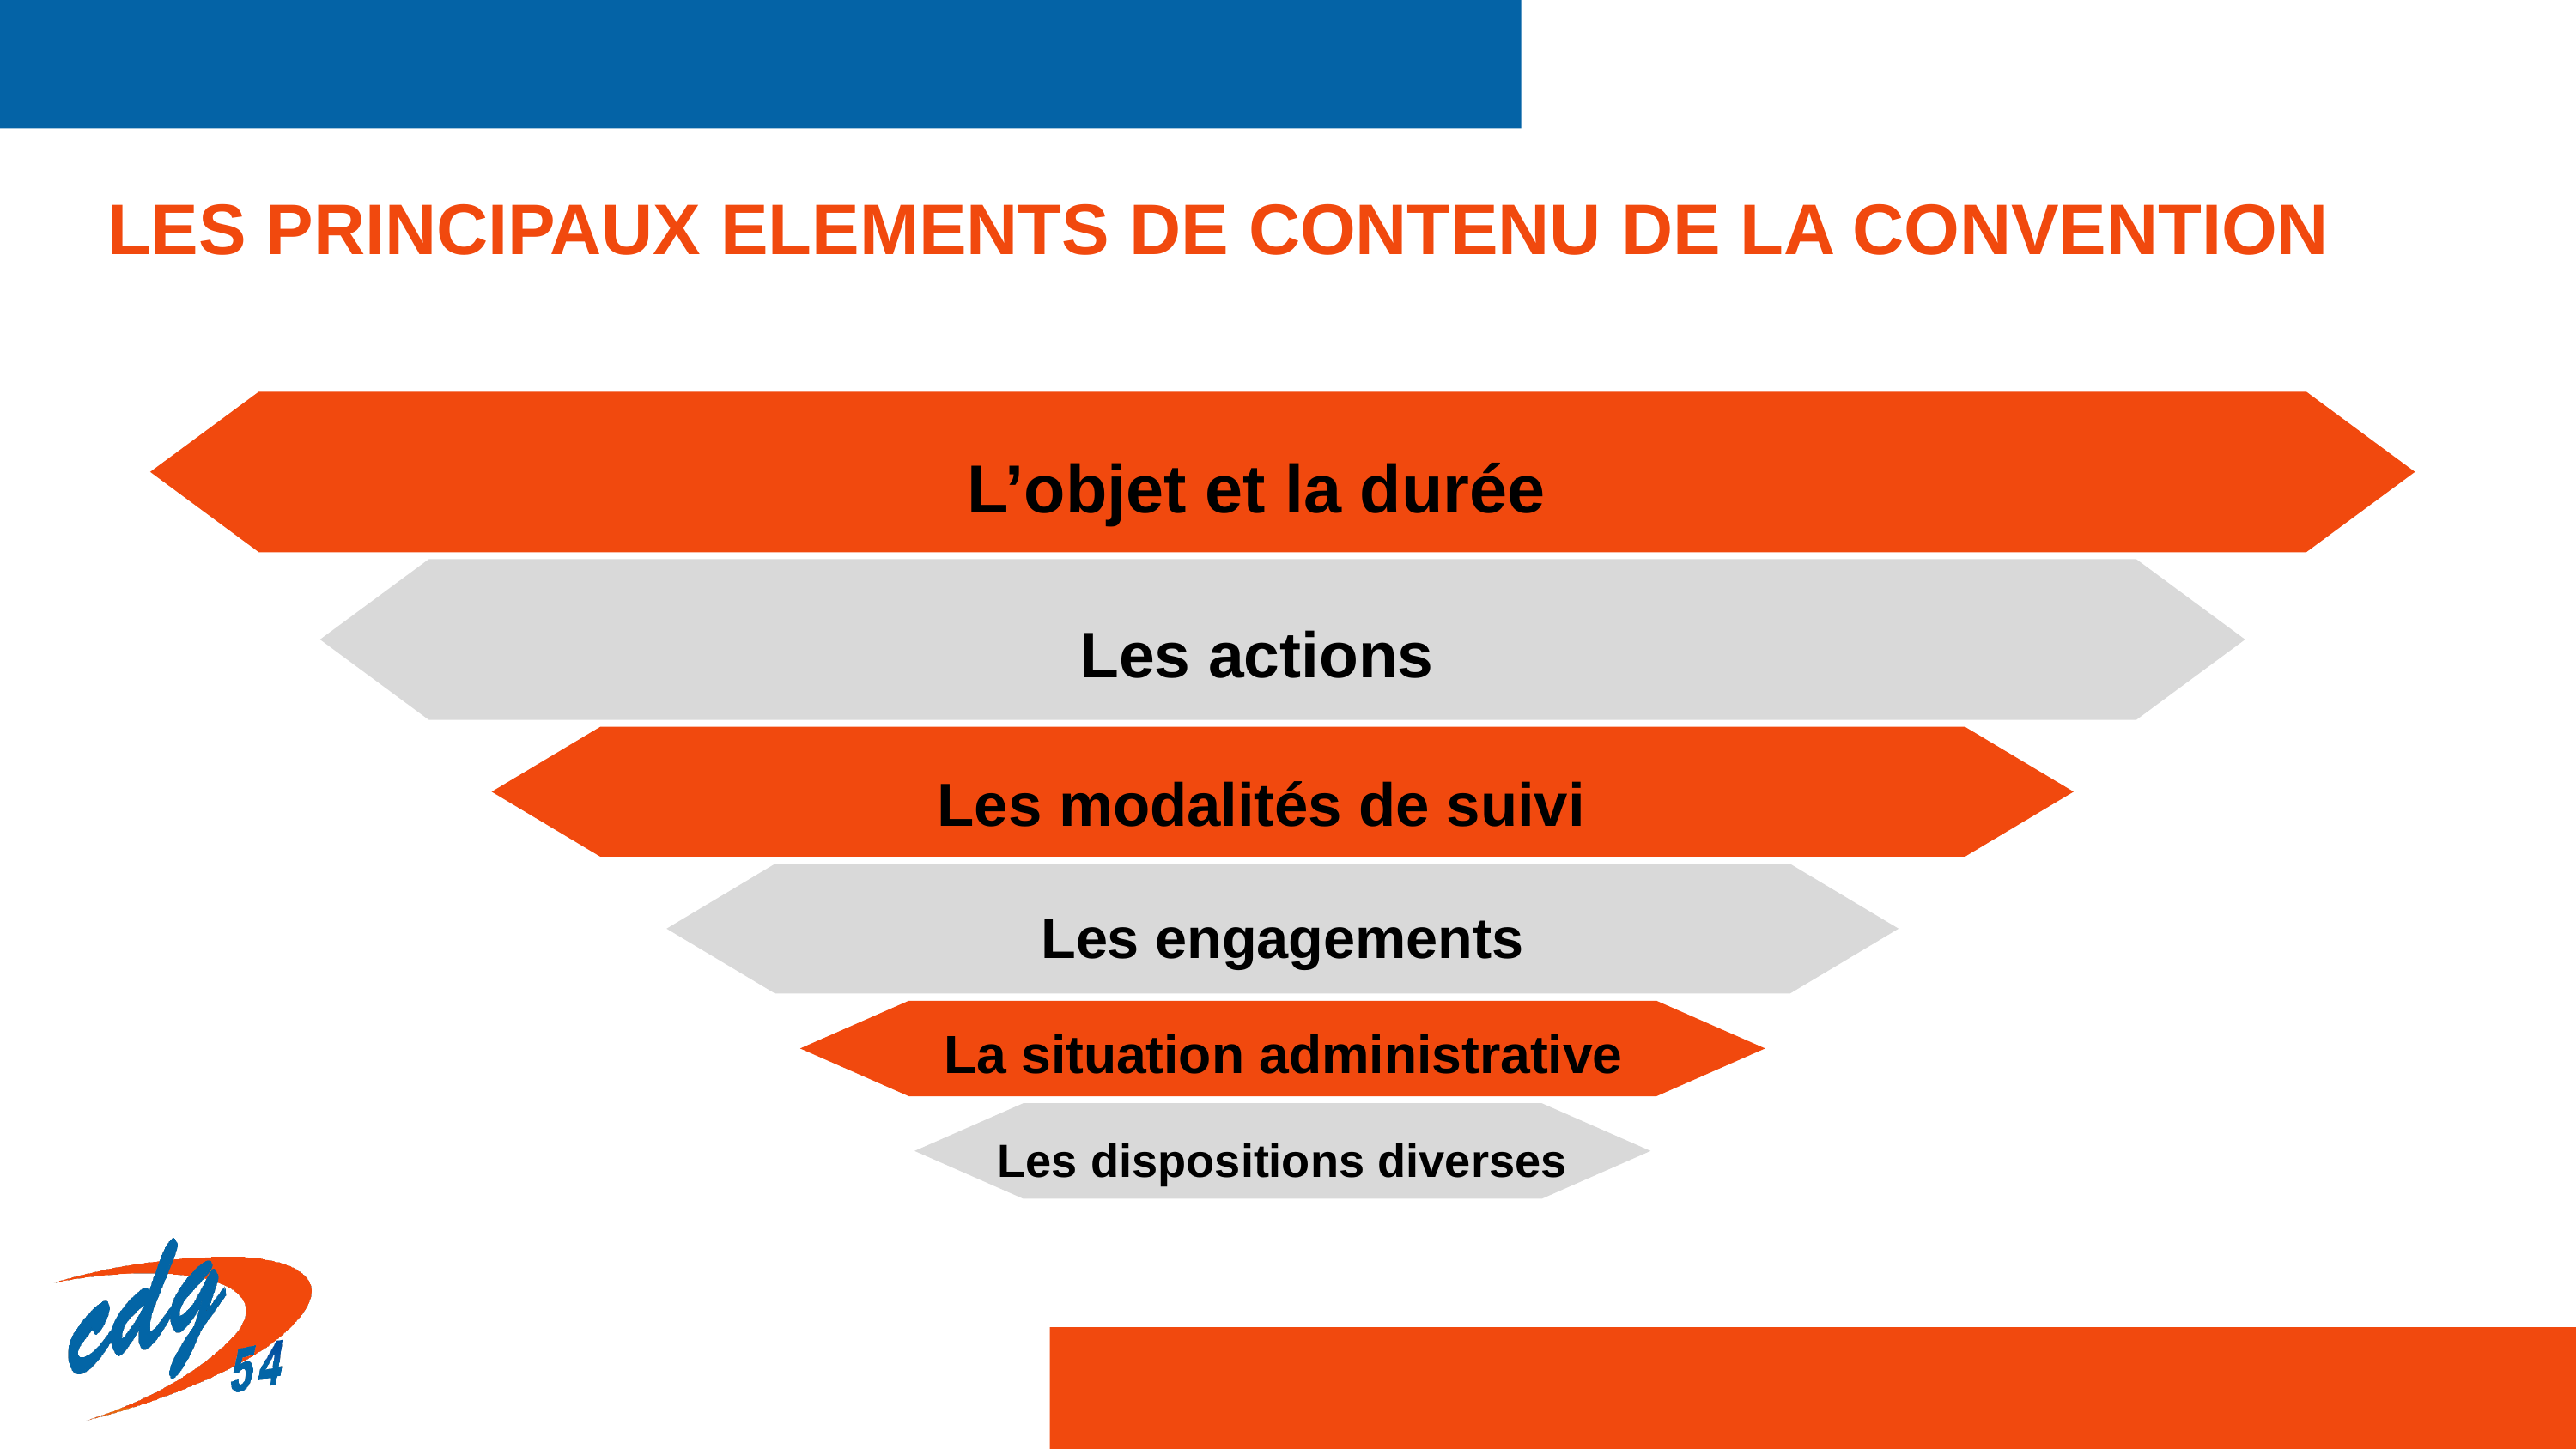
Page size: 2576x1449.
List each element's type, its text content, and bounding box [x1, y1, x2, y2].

text_box LES PRINCIPAUX ELEMENTS DE CONTENU DE LA CONVENTION [107, 167, 2576, 269]
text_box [0, 0, 1522, 129]
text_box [149, 391, 2415, 1199]
picture [53, 1238, 312, 1421]
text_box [1049, 1326, 2576, 1449]
